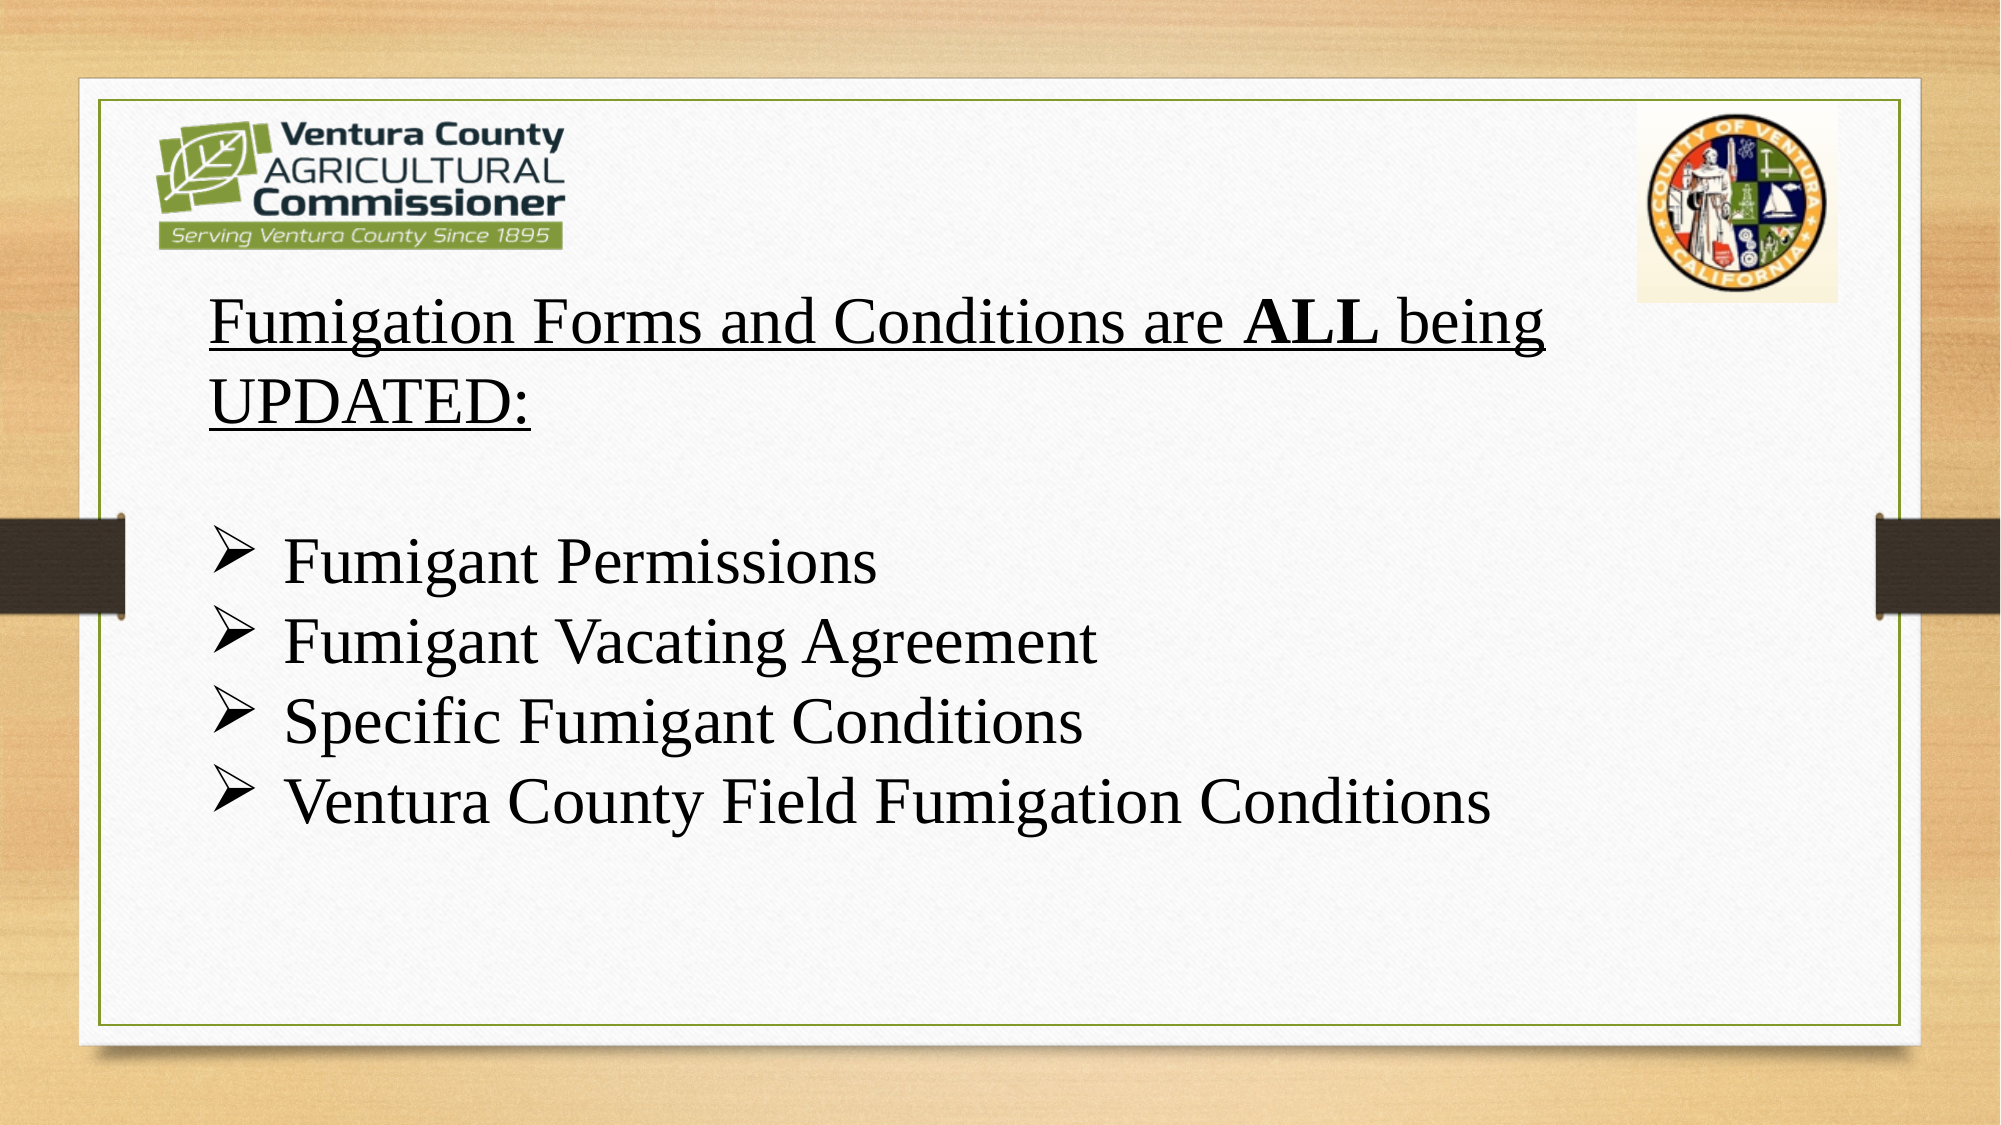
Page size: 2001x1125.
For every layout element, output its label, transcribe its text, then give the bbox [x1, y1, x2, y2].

text_box Fumigation Forms and Conditions are ALL being UPDATED: Fumigant Permissions Fumigant Vacating Agreement Specific Fumigant Conditions Ventura County Field Fumigation Conditions [193, 269, 1863, 935]
picture [0, 0, 2001, 1125]
